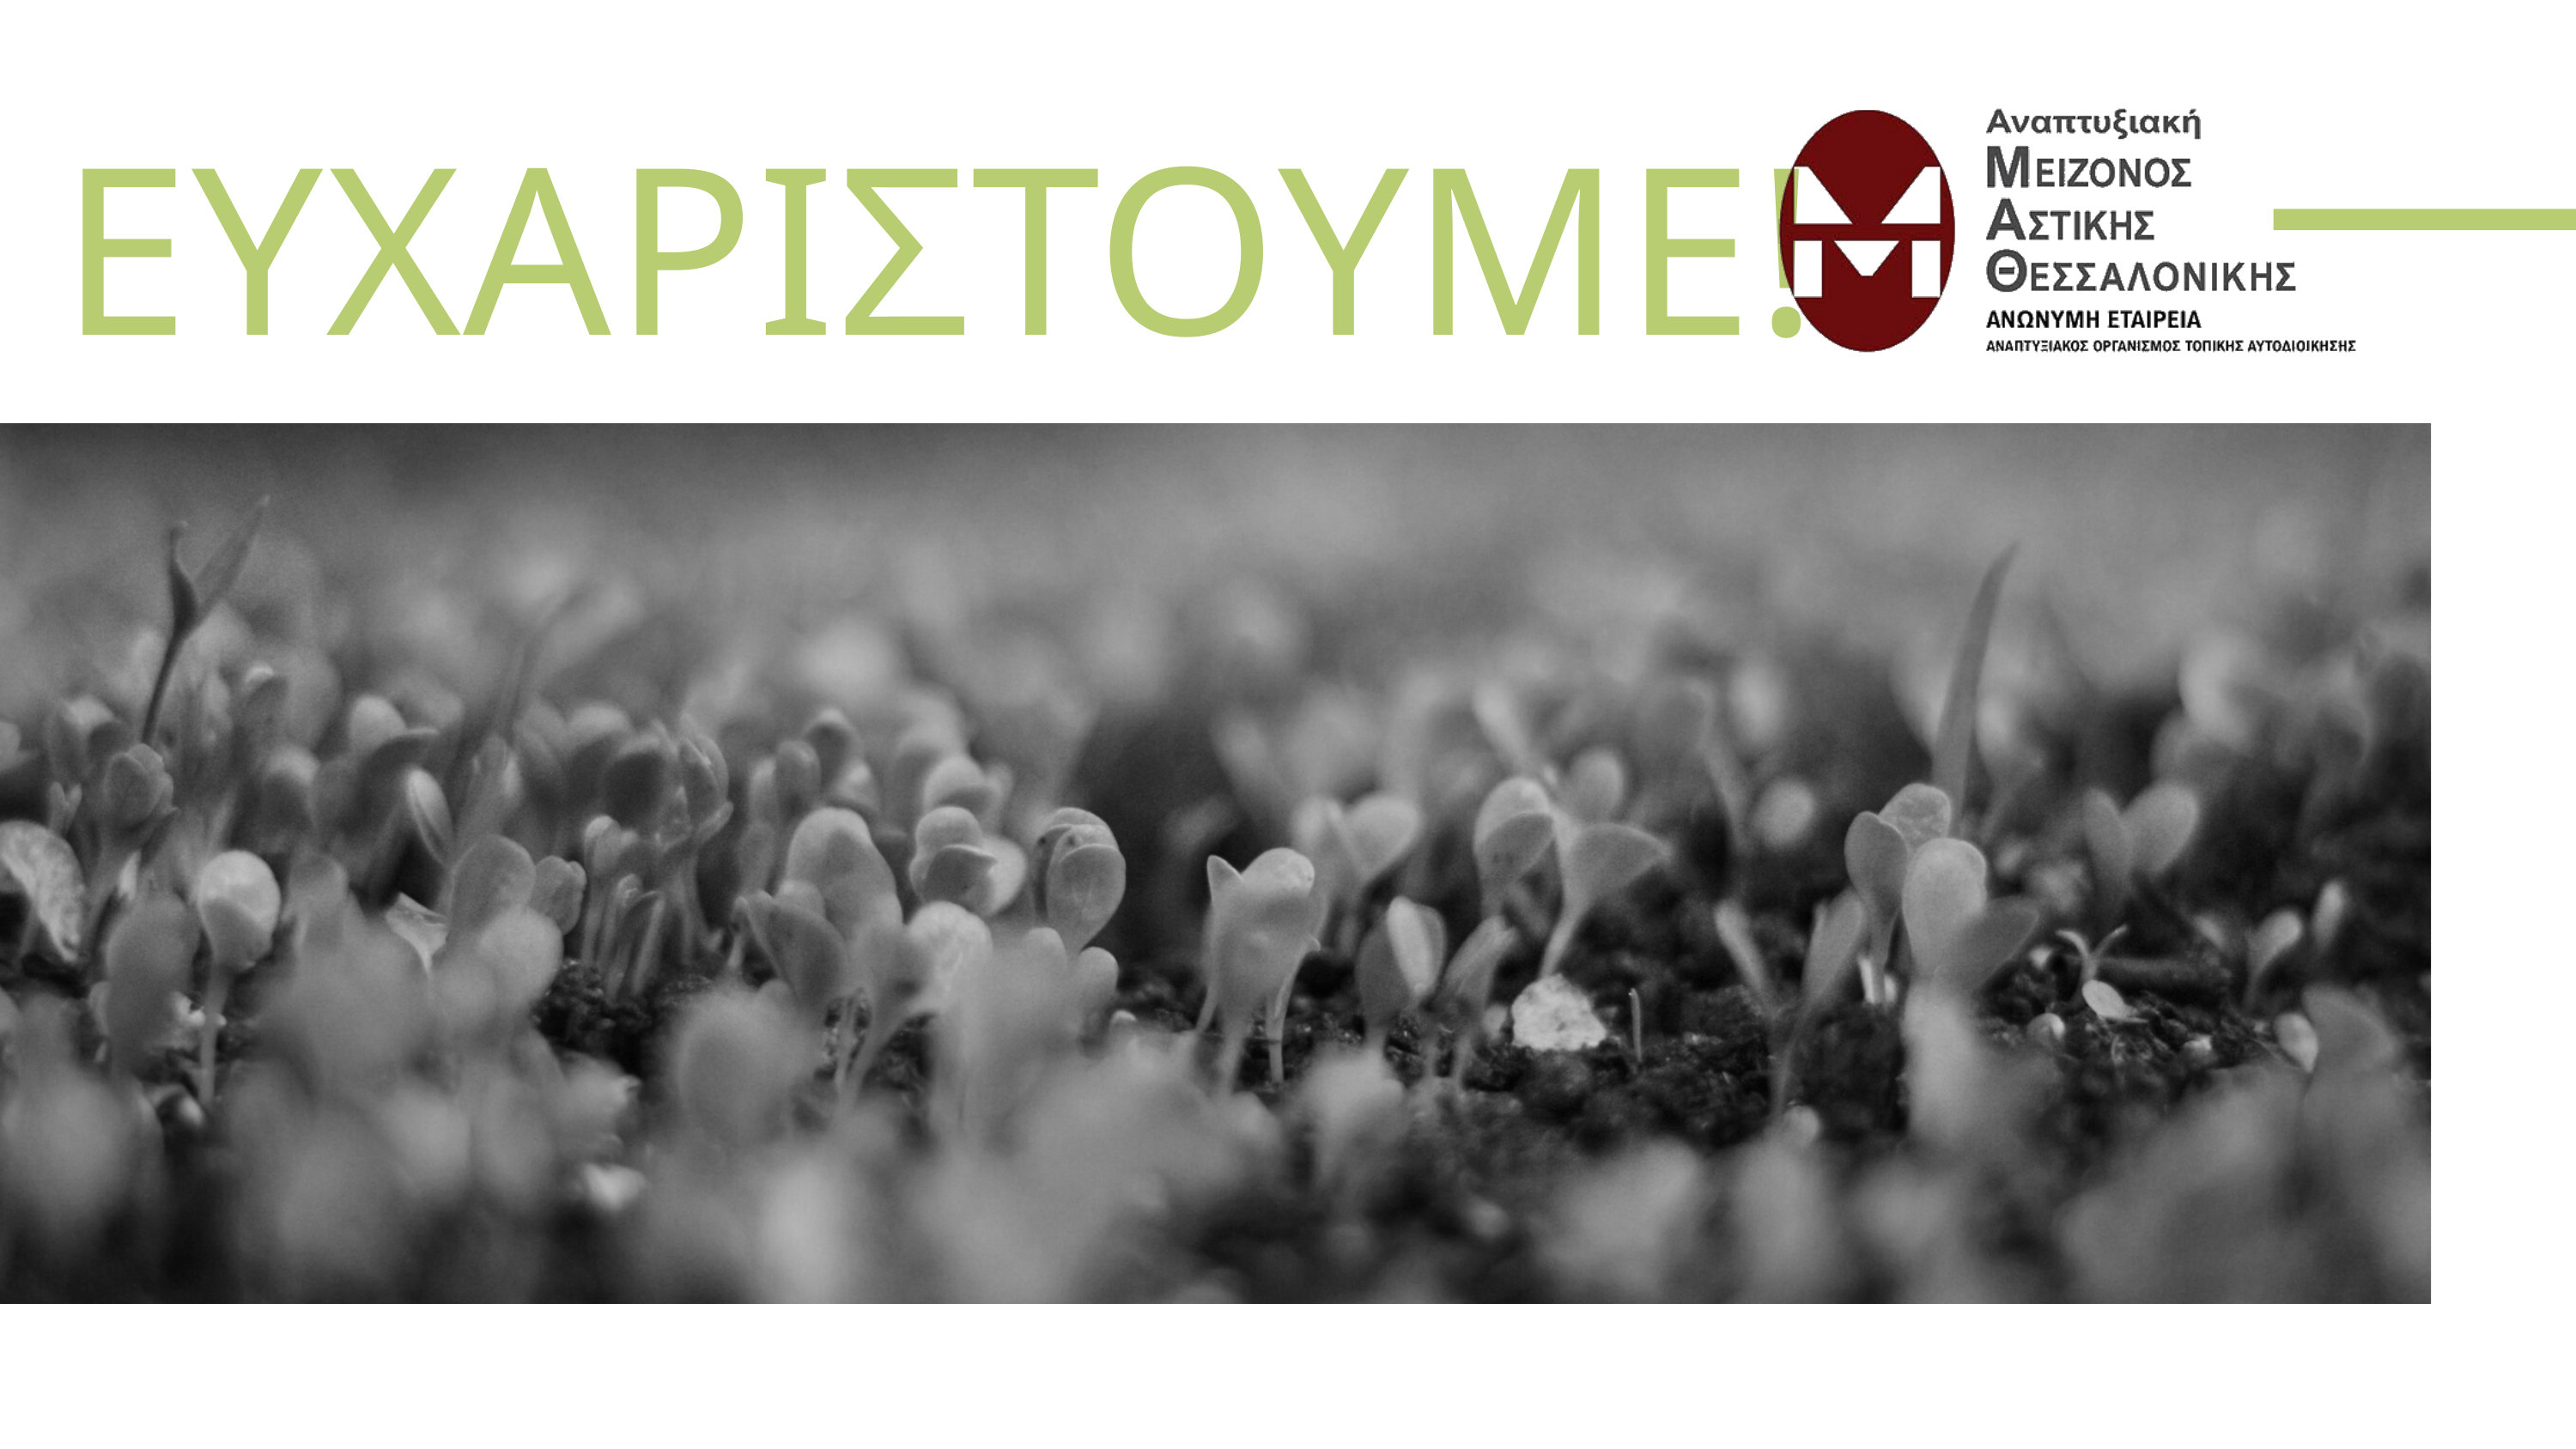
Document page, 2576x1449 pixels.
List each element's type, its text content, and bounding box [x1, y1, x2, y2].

picture [0, 423, 2432, 1304]
text_box [2390, 209, 2576, 231]
text_box ΕΥΧΑΡΙΣΤΟΥΜΕ! [60, 69, 2217, 382]
picture [1749, 76, 2387, 385]
